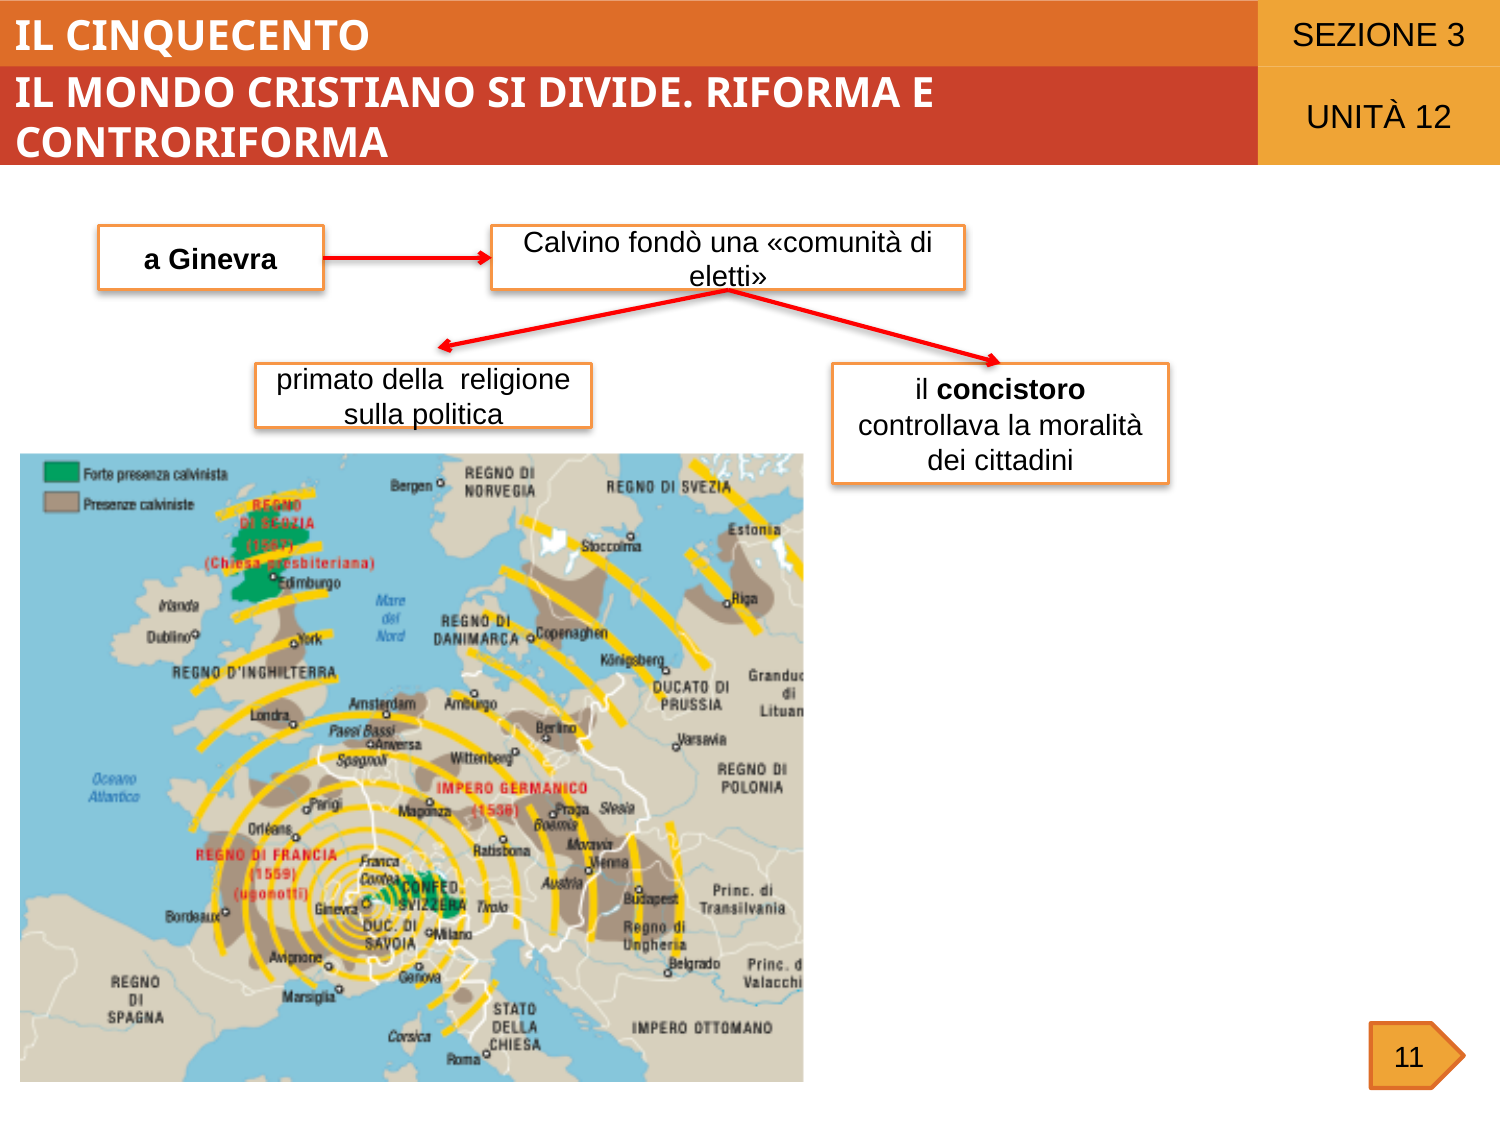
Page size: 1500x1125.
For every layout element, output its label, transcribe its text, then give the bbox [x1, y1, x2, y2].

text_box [727, 289, 1001, 364]
text_box IL MONDO CRISTIANO SI DIVIDE. RIFORMA E CONTRORIFORMA [0, 64, 1256, 167]
text_box Calvino fondò una «comunità di eletti» [491, 225, 965, 288]
picture [19, 452, 806, 1082]
text_box primato della religione sulla politica [255, 362, 592, 428]
text_box il concistoro controllava la moralità dei cittadini [832, 362, 1169, 484]
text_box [437, 289, 726, 349]
text_box IL CINQUECENTO [0, 0, 1256, 64]
text_box SEZIONE 3 [1256, 0, 1500, 64]
text_box UNITÀ 12 [1256, 64, 1500, 167]
text_box a Ginevra [97, 225, 324, 291]
text_box 11 [1368, 1021, 1466, 1091]
